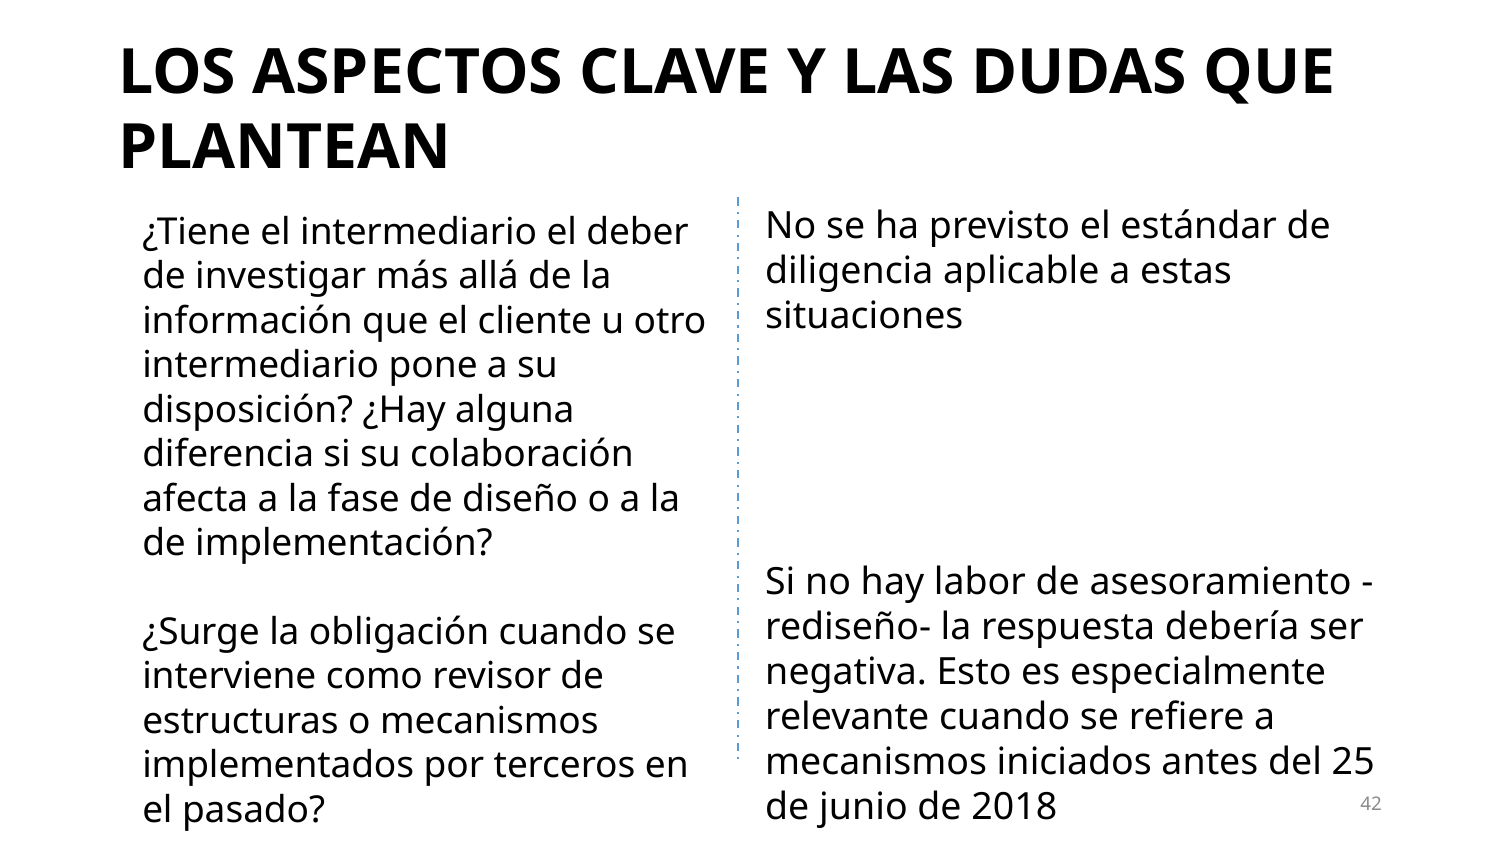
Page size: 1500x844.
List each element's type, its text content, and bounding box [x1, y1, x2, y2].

title LOS ASPECTOS CLAVE Y LAS DUDAS QUE PLANTEAN [103, 44, 1477, 168]
list ¿Tiene el intermediario el deber de investigar más allá de la información que el cliente u otro intermediario pone a su disposición? ¿Hay alguna diferencia si su colaboración afecta a la fase de diseño o a la de implementación? ¿Surge la obligación cuando se interviene como revisor de estructuras o mecanismos implementados por terceros en el pasado? [127, 199, 738, 842]
text_box No se ha previsto el estándar de diligencia aplicable a estas situaciones Si no hay labor de asesoramiento -rediseño- la respuesta debería ser negativa. Esto es especialmente relevante cuando se refiere a mecanismos iniciados antes del 25 de junio de 2018 [765, 200, 1425, 827]
